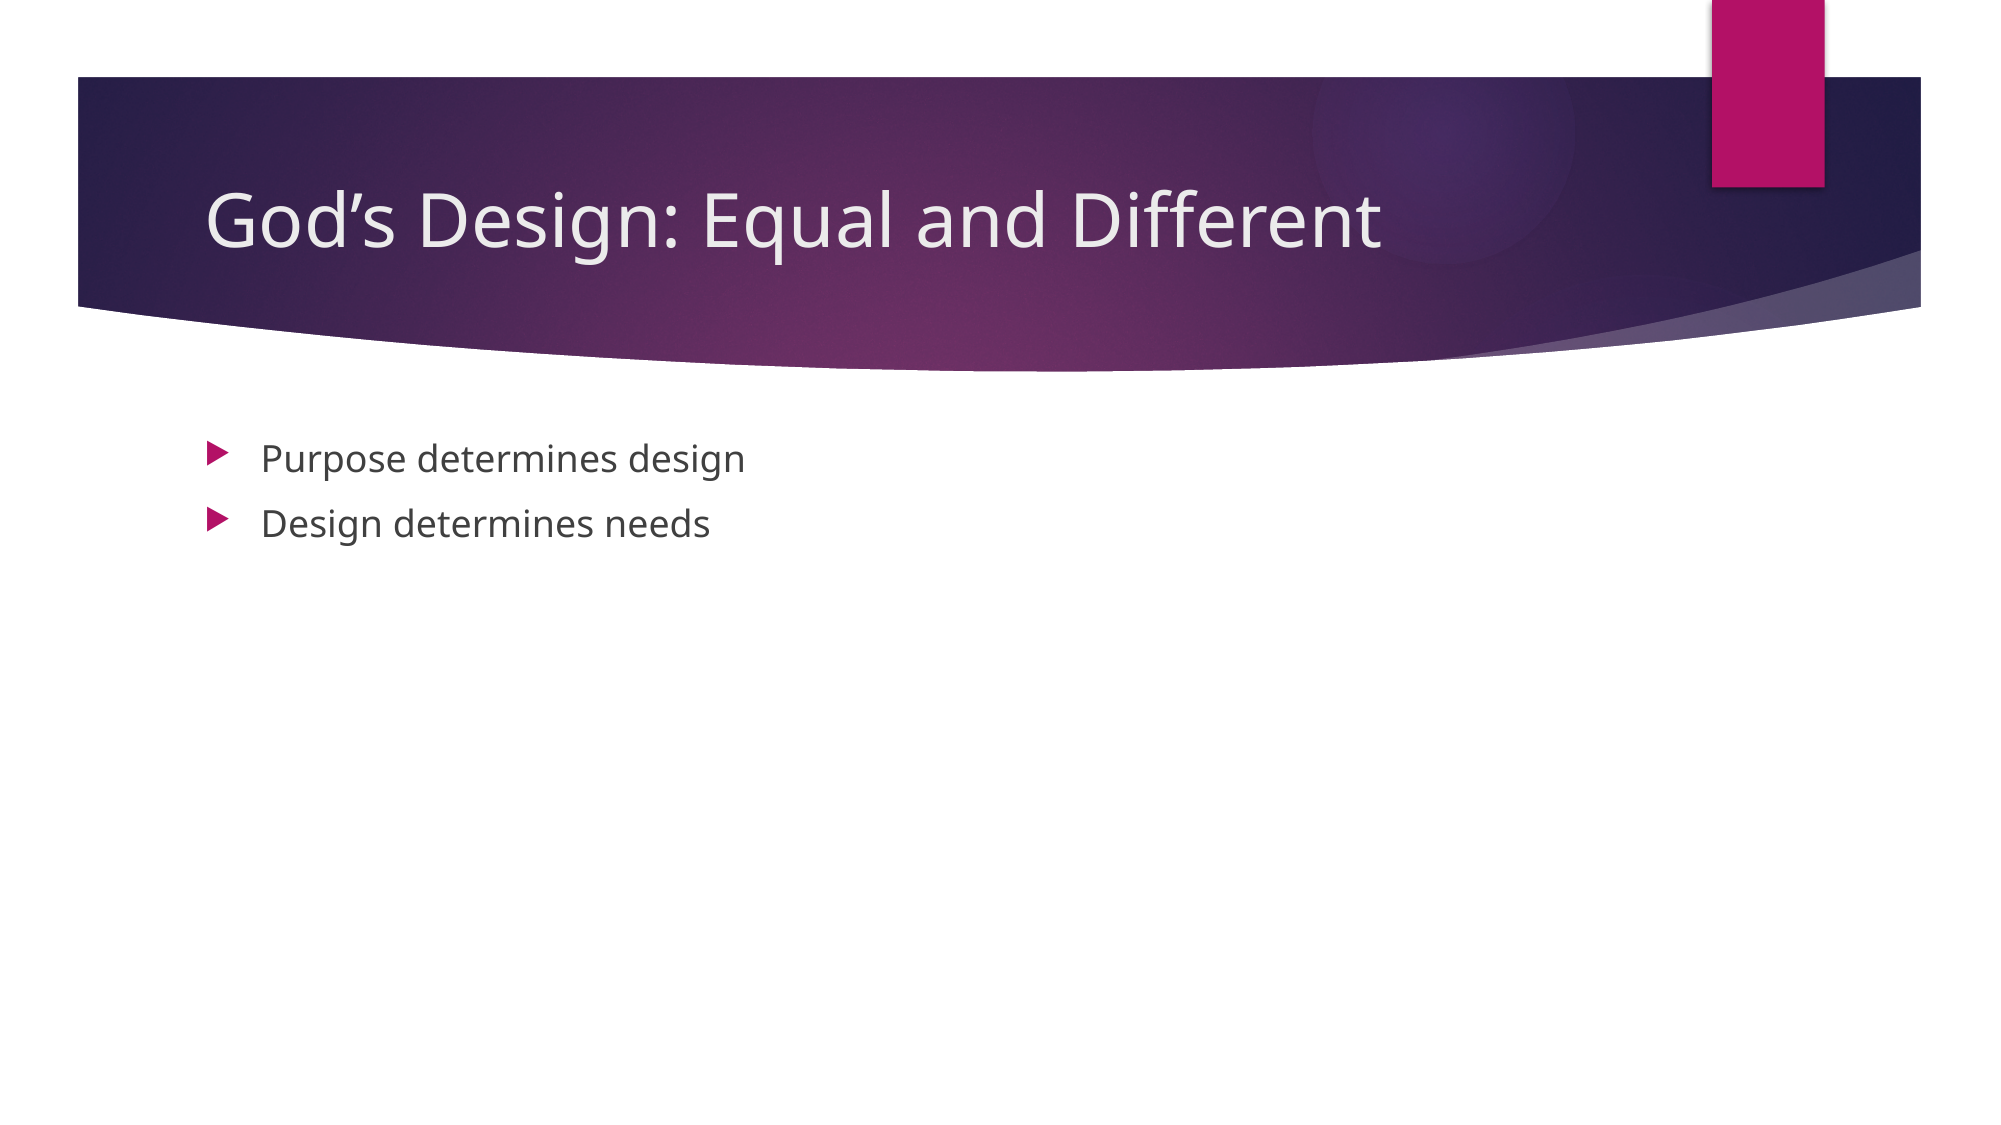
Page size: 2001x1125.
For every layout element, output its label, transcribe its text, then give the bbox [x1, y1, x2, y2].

title God’s Design: Equal and Different [189, 159, 1627, 276]
list Purpose determines design Design determines needs [189, 427, 1638, 988]
